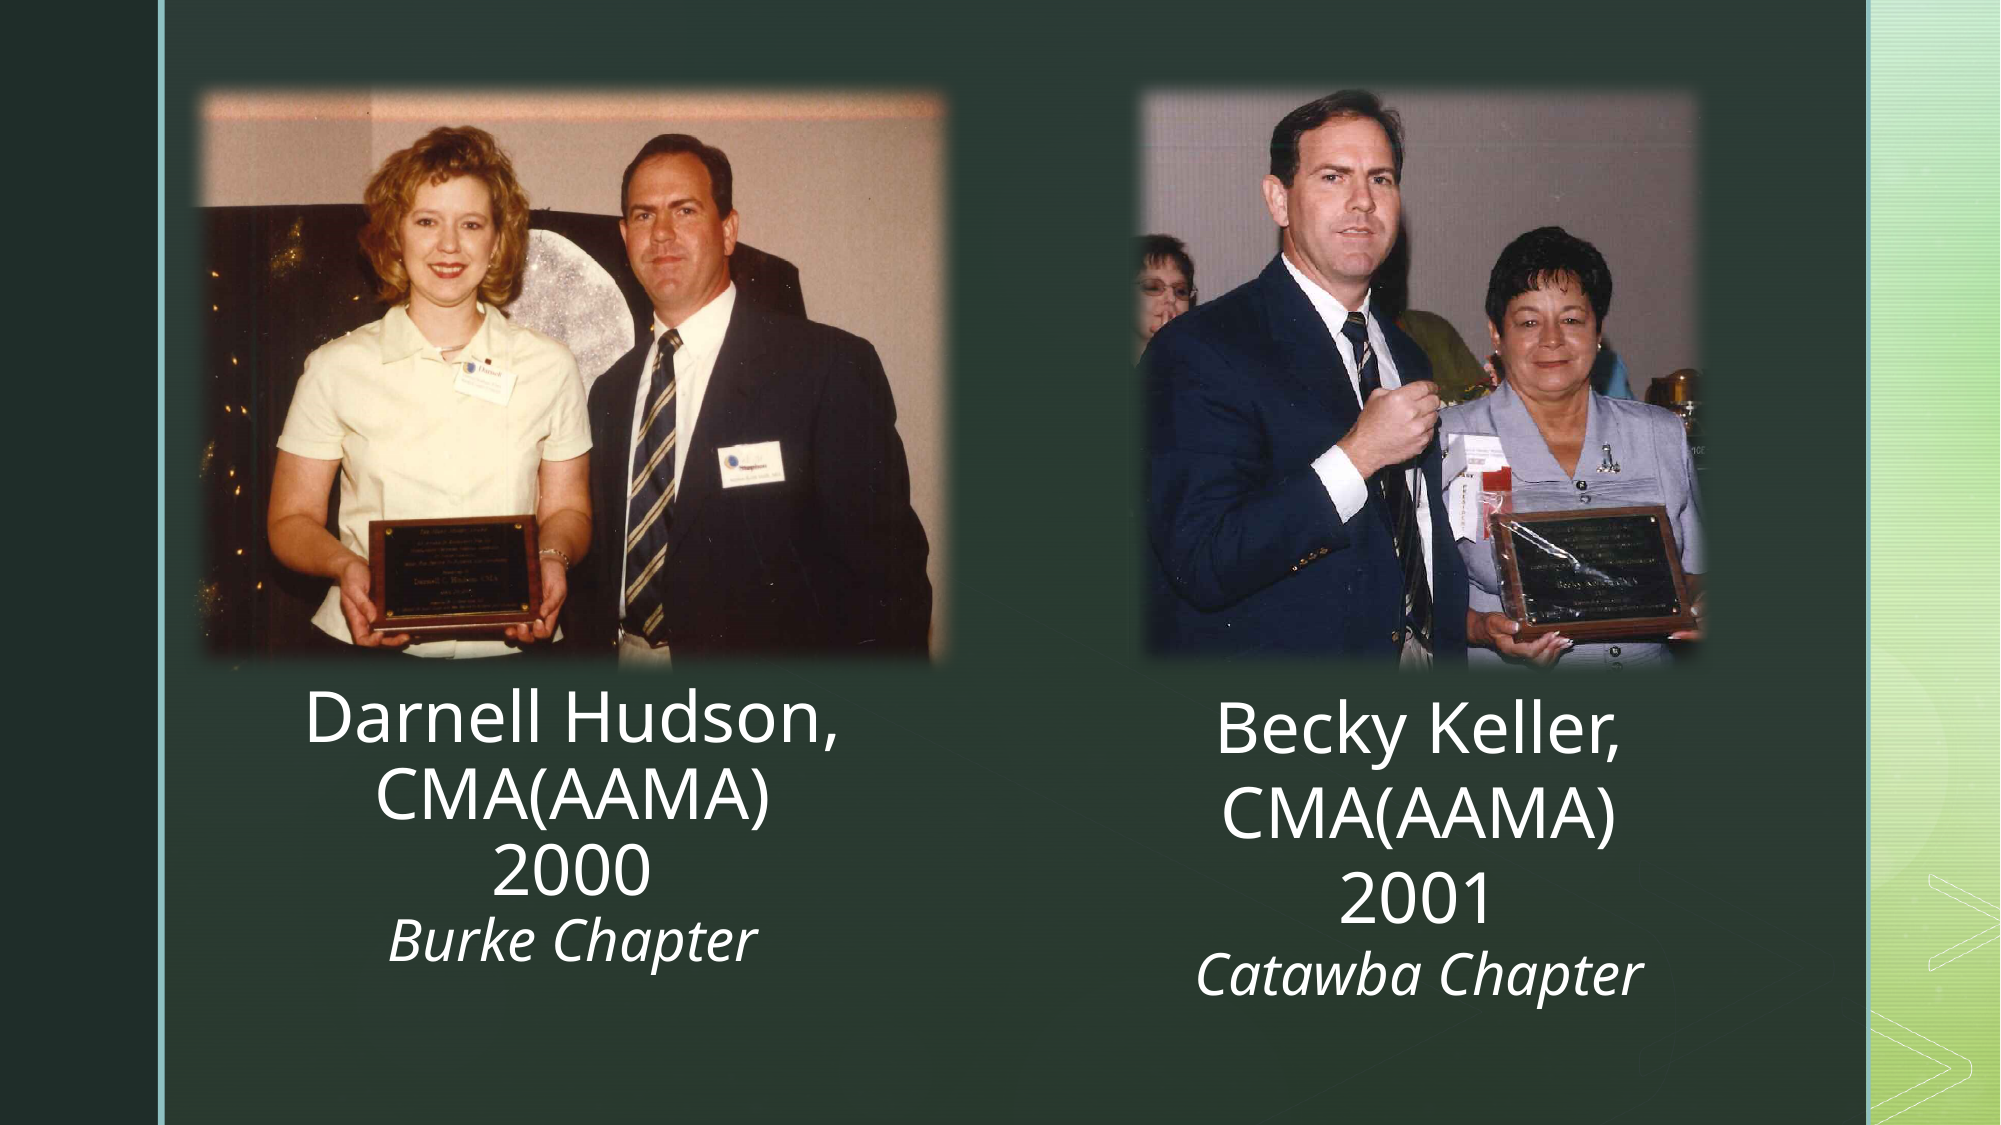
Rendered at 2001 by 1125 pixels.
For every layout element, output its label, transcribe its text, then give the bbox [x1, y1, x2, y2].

picture [1125, 73, 1713, 676]
text_box Becky Keller, CMA(AAMA) 2001 Catawba Chapter [1094, 675, 1744, 1015]
picture [1871, 0, 2001, 1125]
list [183, 74, 961, 676]
title Darnell Hudson, CMA(AAMA) 2000 Burke Chapter [232, 676, 913, 1016]
